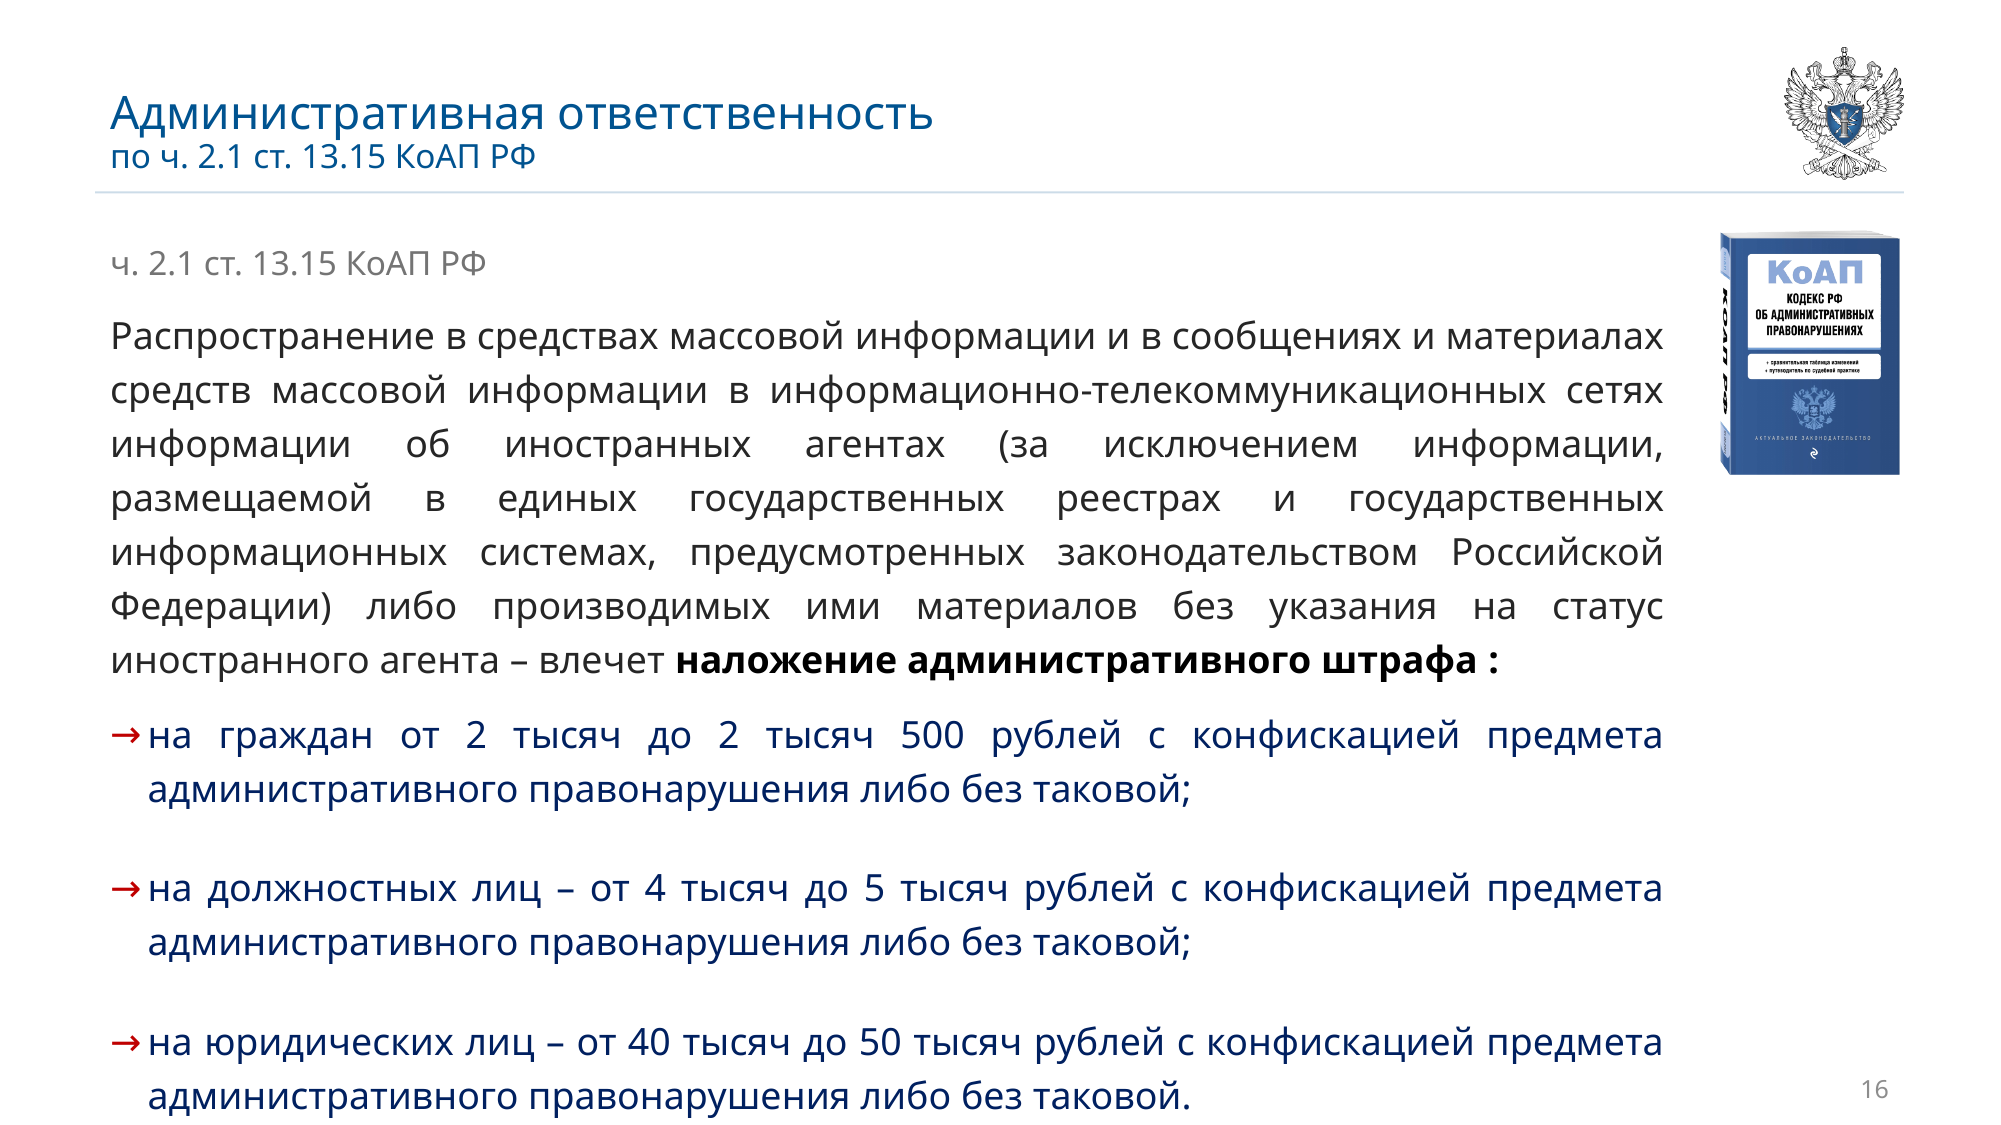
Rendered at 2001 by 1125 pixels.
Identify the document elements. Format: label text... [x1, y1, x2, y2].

picture [1708, 226, 1904, 481]
title Административная ответственность по ч. 2.1 ст. 13.15 КоАП РФ [95, 75, 1667, 190]
slide_number 16 [1773, 1060, 1904, 1121]
picture [1784, 47, 1904, 180]
list ч. 2.1 ст. 13.15 КоАП РФ Распространение в средствах массовой информации и в сообщениях и материалах средств массовой информации в информационно-телекоммуникационных сетях информации об иностранных агентах (за исключением информации, размещаемой в единых государственных реестрах и государственных информационных системах, предусмотренных законодательством Российской Федерации) либо производимых ими материалов без указания на статус иностранного агента – влечет наложение административного штрафа : на граждан от 2 тысяч до 2 тысяч 500 рублей с конфискацией предмета административного правонарушения либо без таковой; на должностных лиц – от 4 тысяч до 5 тысяч рублей с конфискацией предмета административного правонарушения либо без таковой; на юридических лиц – от 40 тысяч до 50 тысяч рублей с конфискацией предмета административного правонарушения либо без таковой. [95, 226, 1681, 1048]
